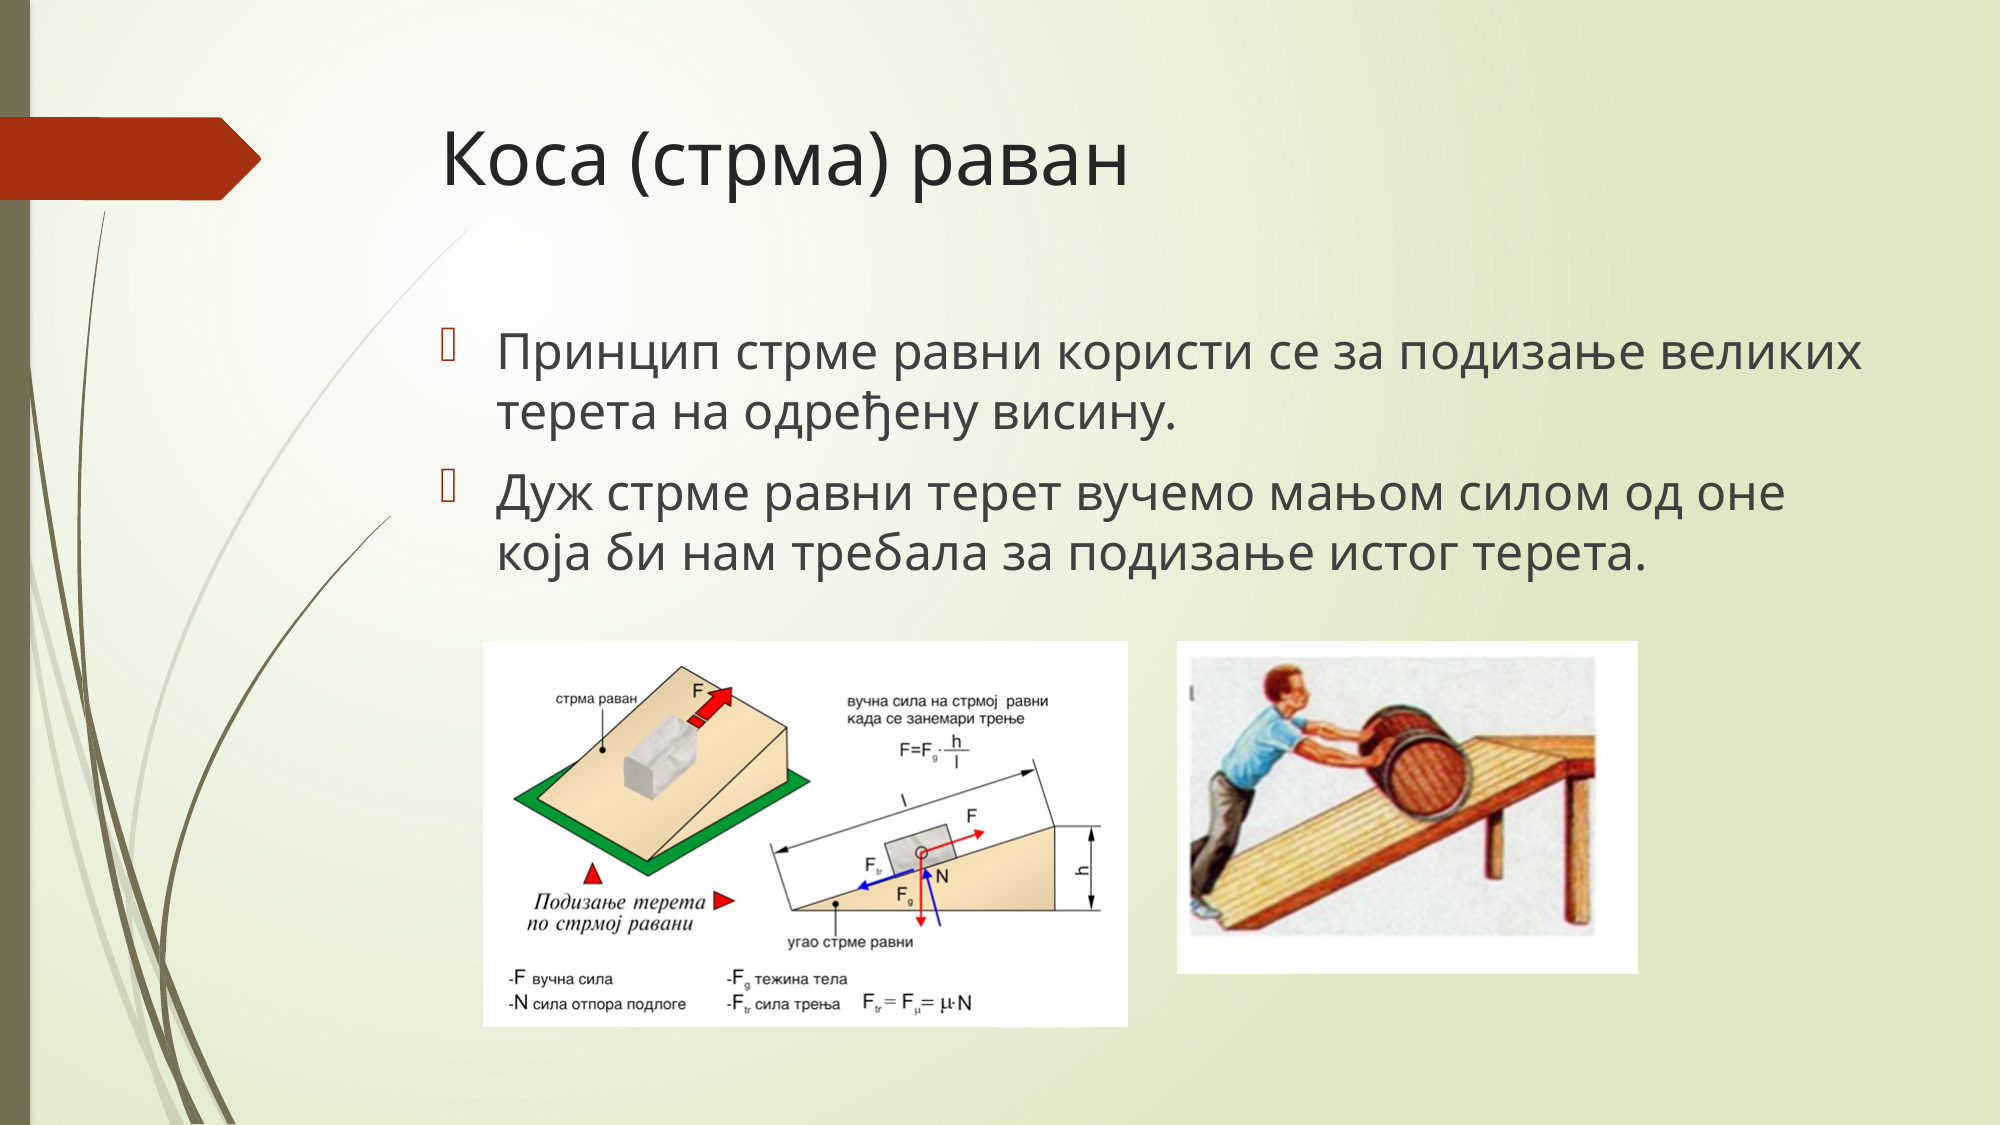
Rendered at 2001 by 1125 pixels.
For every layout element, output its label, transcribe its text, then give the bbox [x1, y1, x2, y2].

list Принцип стрме равни користи се за подизање великих терета на одређену висину. Дуж стрме равни терет вучемо мањом силом од оне која би нам требала за подизање истог терета. [424, 312, 1888, 970]
title Коса (стрма) раван [425, 102, 1888, 312]
picture [483, 640, 1128, 1027]
picture [1177, 640, 1638, 975]
